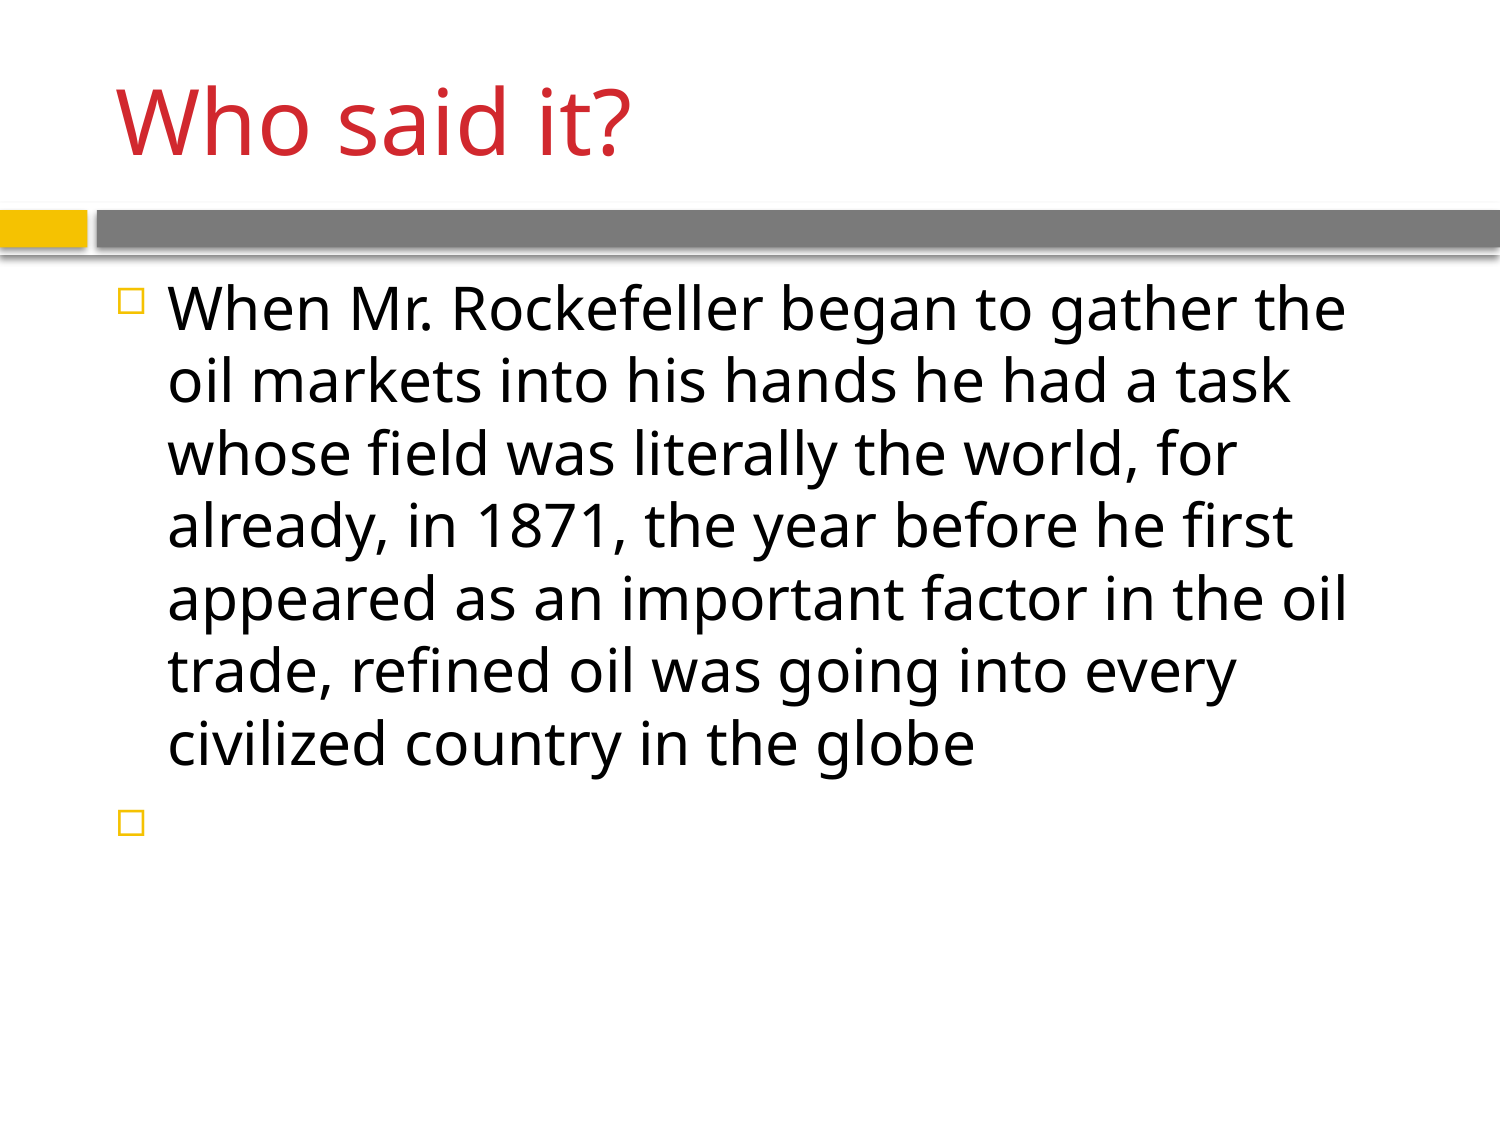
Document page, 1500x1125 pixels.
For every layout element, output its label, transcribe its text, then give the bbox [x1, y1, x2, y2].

list When Mr. Rockefeller began to gather the oil markets into his hands he had a task whose field was literally the world, for already, in 1871, the year before he first appeared as an important factor in the oil trade, refined oil was going into every civilized country in the globe [100, 262, 1438, 1000]
title Who said it? [100, 37, 1438, 200]
